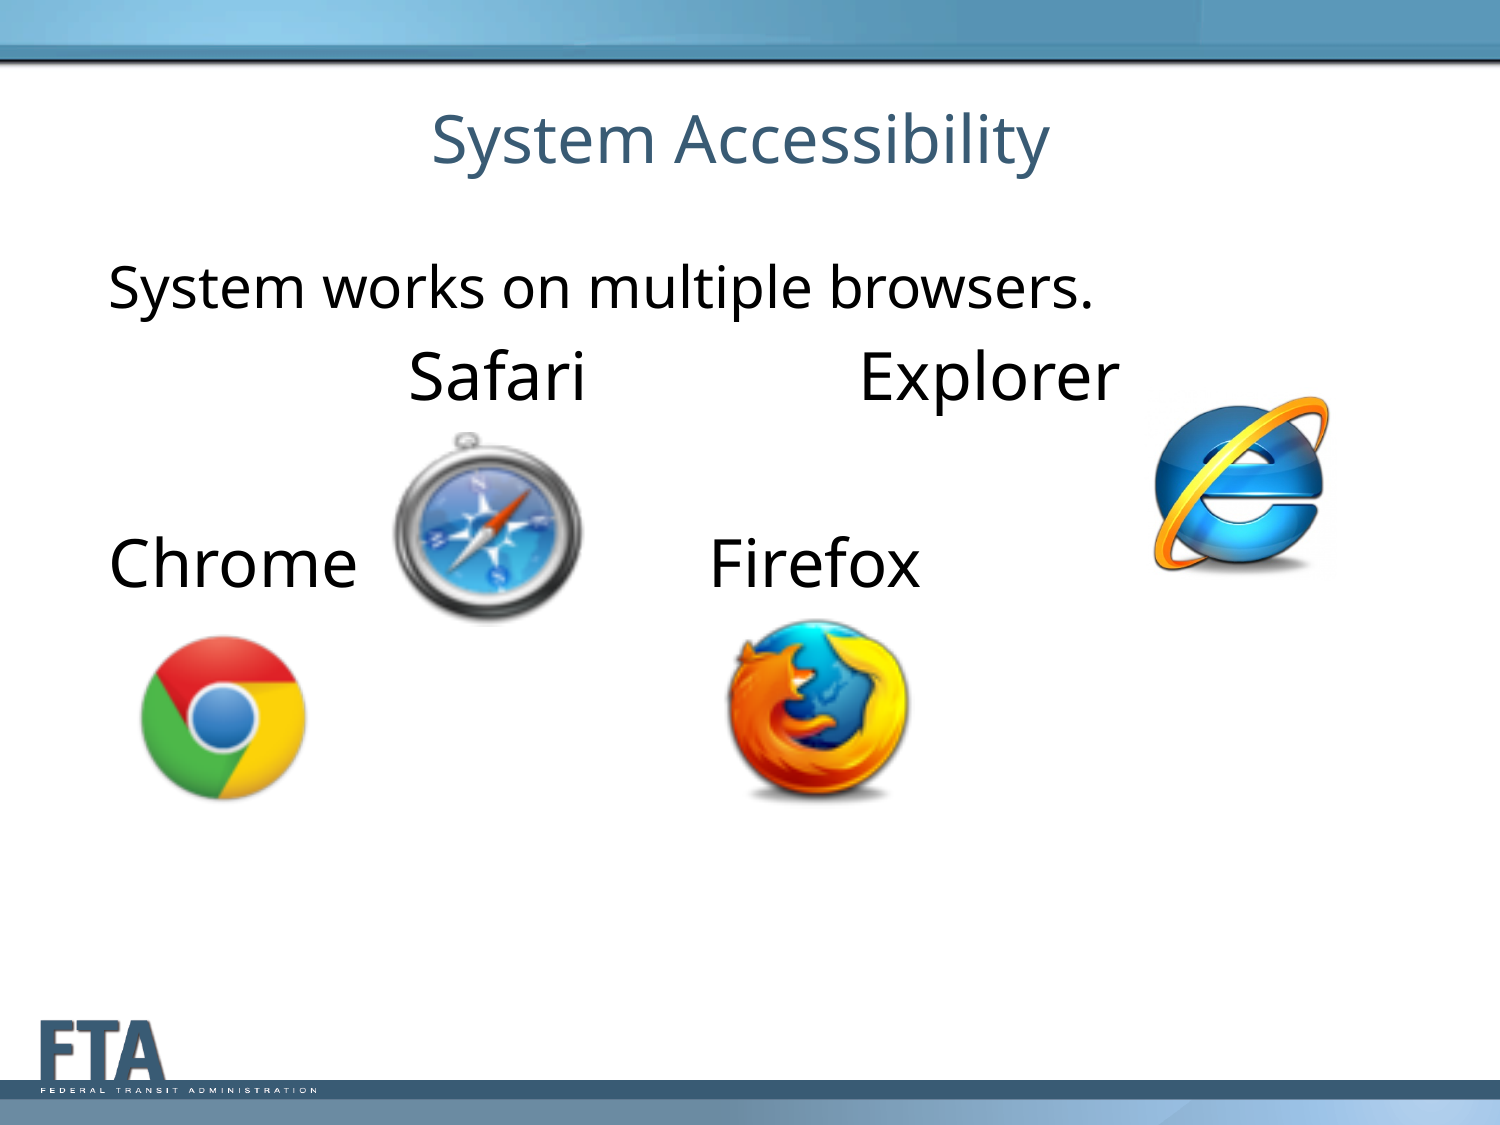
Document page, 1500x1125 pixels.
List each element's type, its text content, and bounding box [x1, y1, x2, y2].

picture [722, 616, 915, 809]
picture [1143, 387, 1338, 582]
title System Accessibility [74, 71, 1426, 203]
picture [0, 0, 1500, 72]
list System works on multiple browsers. Safari Explorer Chrome Firefox [93, 242, 1426, 1004]
picture [0, 1013, 1500, 1125]
picture [384, 432, 596, 627]
picture [131, 625, 317, 811]
